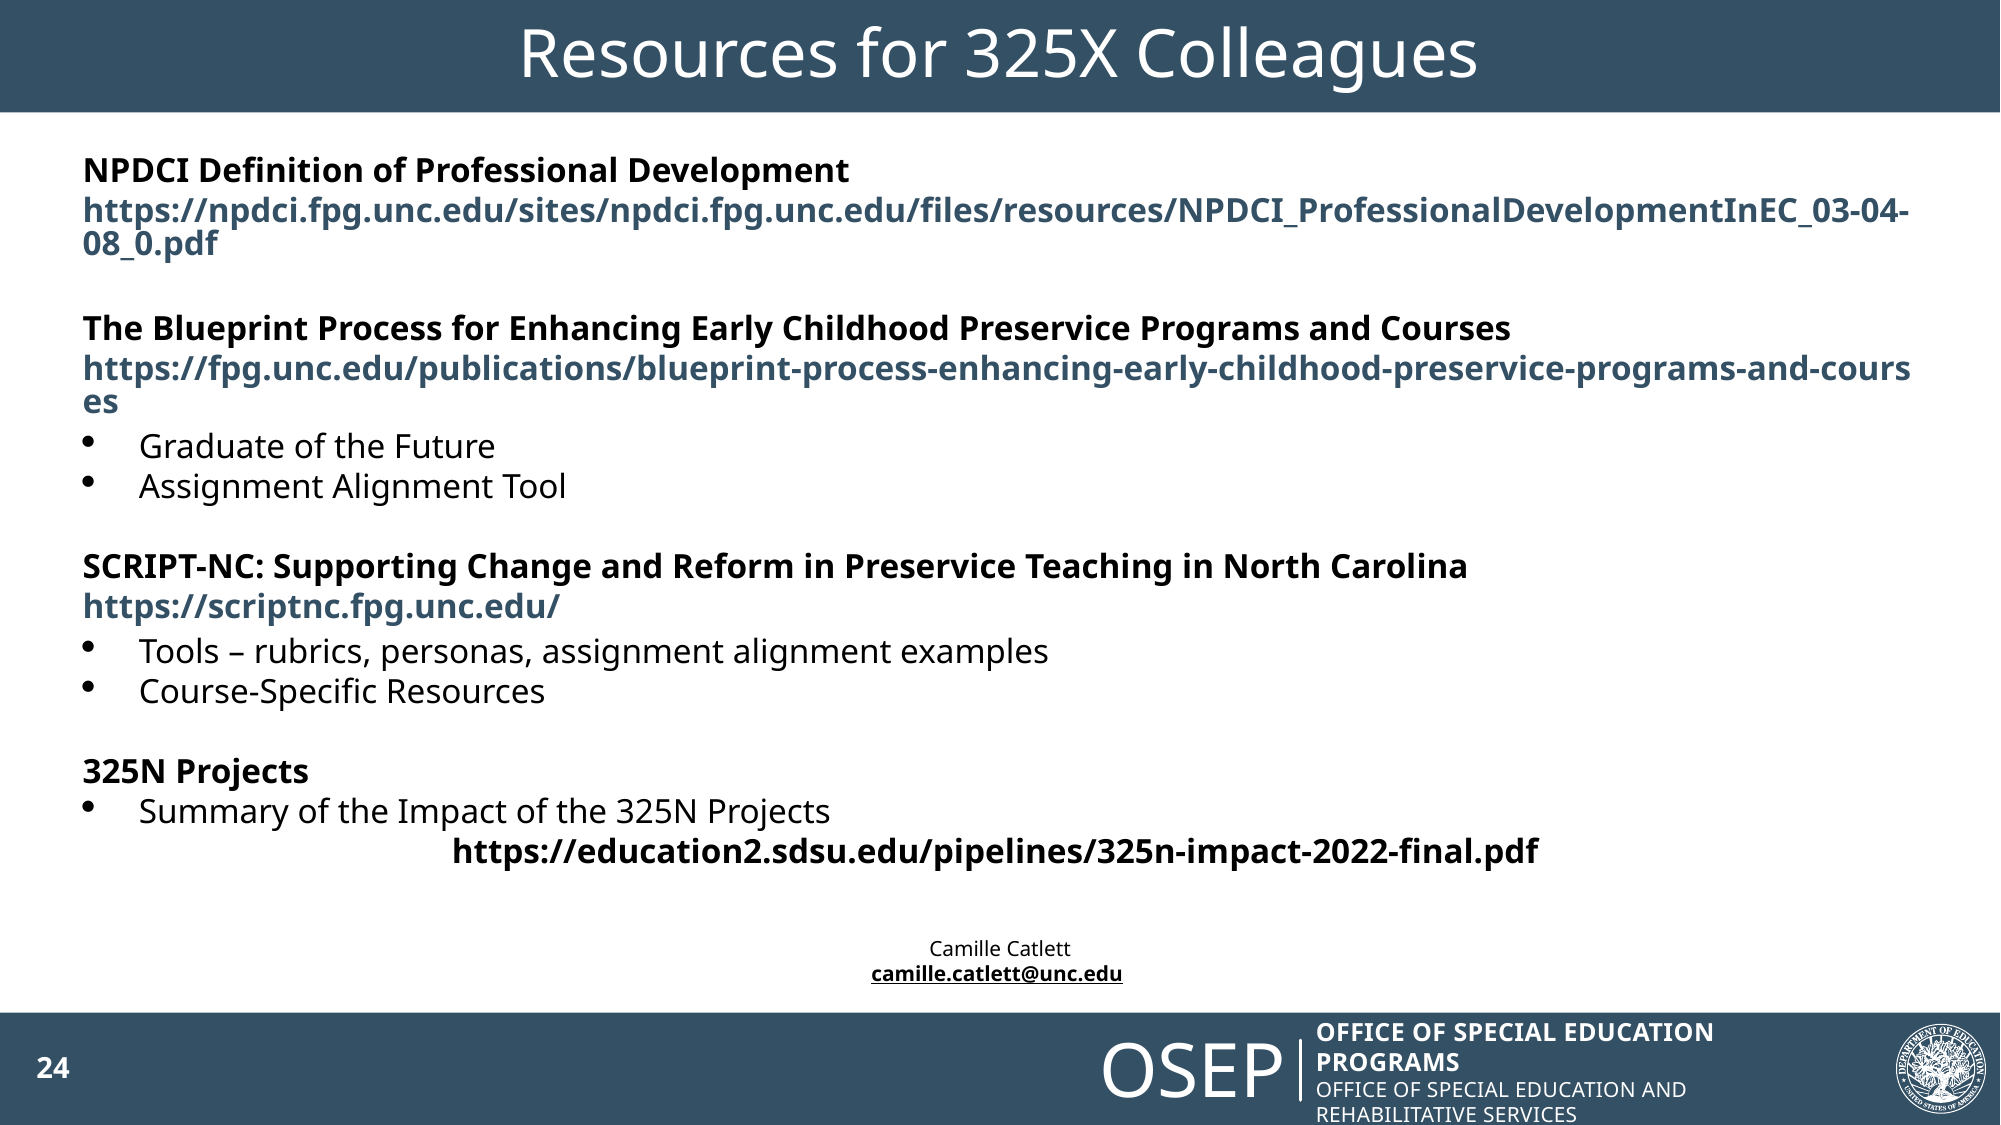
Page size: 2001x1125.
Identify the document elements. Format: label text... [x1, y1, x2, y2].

text_box NPDCI Definition of Professional Development https://npdci.fpg.unc.edu/sites/npdci.fpg.unc.edu/files/resources/NPDCI_ProfessionalDevelopmentInEC_03-04-08_0.pdf The Blueprint Process for Enhancing Early Childhood Preservice Programs and Courses https://fpg.unc.edu/publications/blueprint-process-enhancing-early-childhood-preservice-programs-and-courses Graduate of the Future Assignment Alignment Tool SCRIPT-NC: Supporting Change and Reform in Preservice Teaching in North Carolina https://scriptnc.fpg.unc.edu/ Tools – rubrics, personas, assignment alignment examples Course-Specific Resources 325N Projects Summary of the Impact of the 325N Projects https://education2.sdsu.edu/pipelines/325n-impact-2022-final.pdf Camille Catlett camille.catlett@unc.edu [67, 141, 1933, 955]
title Resources for 325X Colleagues [425, 3, 1575, 206]
